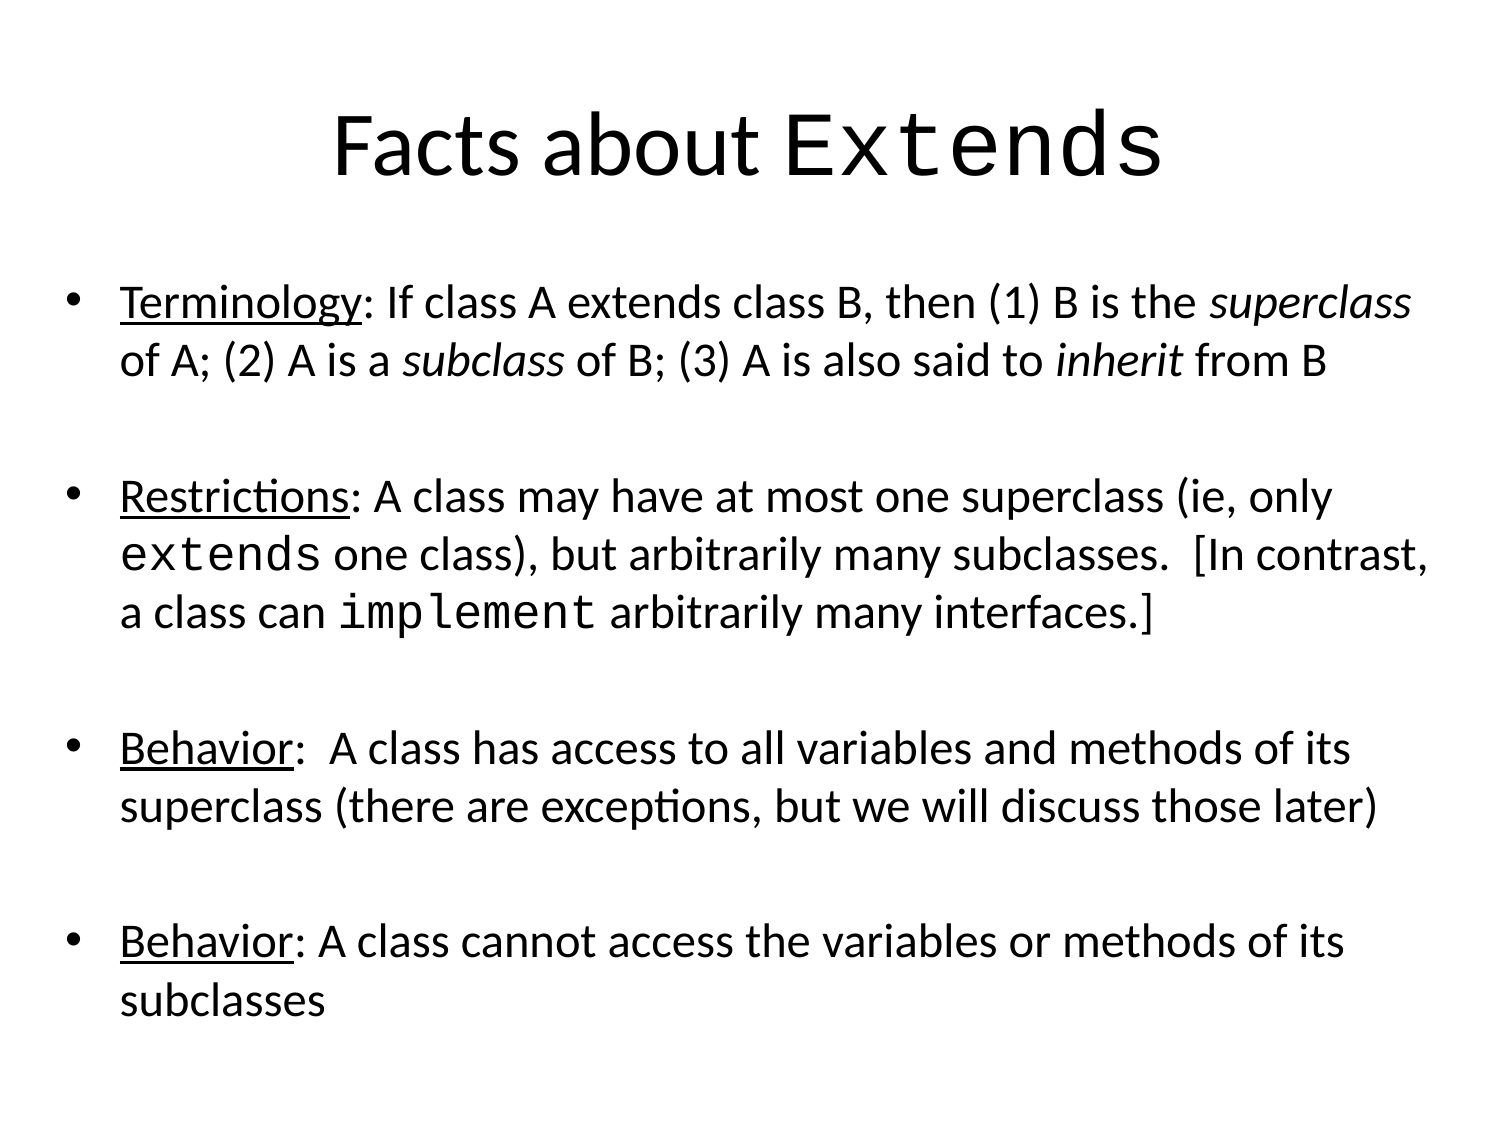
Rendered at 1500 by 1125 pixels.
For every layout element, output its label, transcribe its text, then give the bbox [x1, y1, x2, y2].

title Facts about Extends [75, 45, 1425, 233]
list Terminology: If class A extends class B, then (1) B is the superclass of A; (2) A is a subclass of B; (3) A is also said to inherit from B Restrictions: A class may have at most one superclass (ie, only extends one class), but arbitrarily many subclasses. [In contrast, a class can implement arbitrarily many interfaces.] Behavior: A class has access to all variables and methods of its superclass (there are exceptions, but we will discuss those later) Behavior: A class cannot access the variables or methods of its subclasses [50, 262, 1450, 1075]
